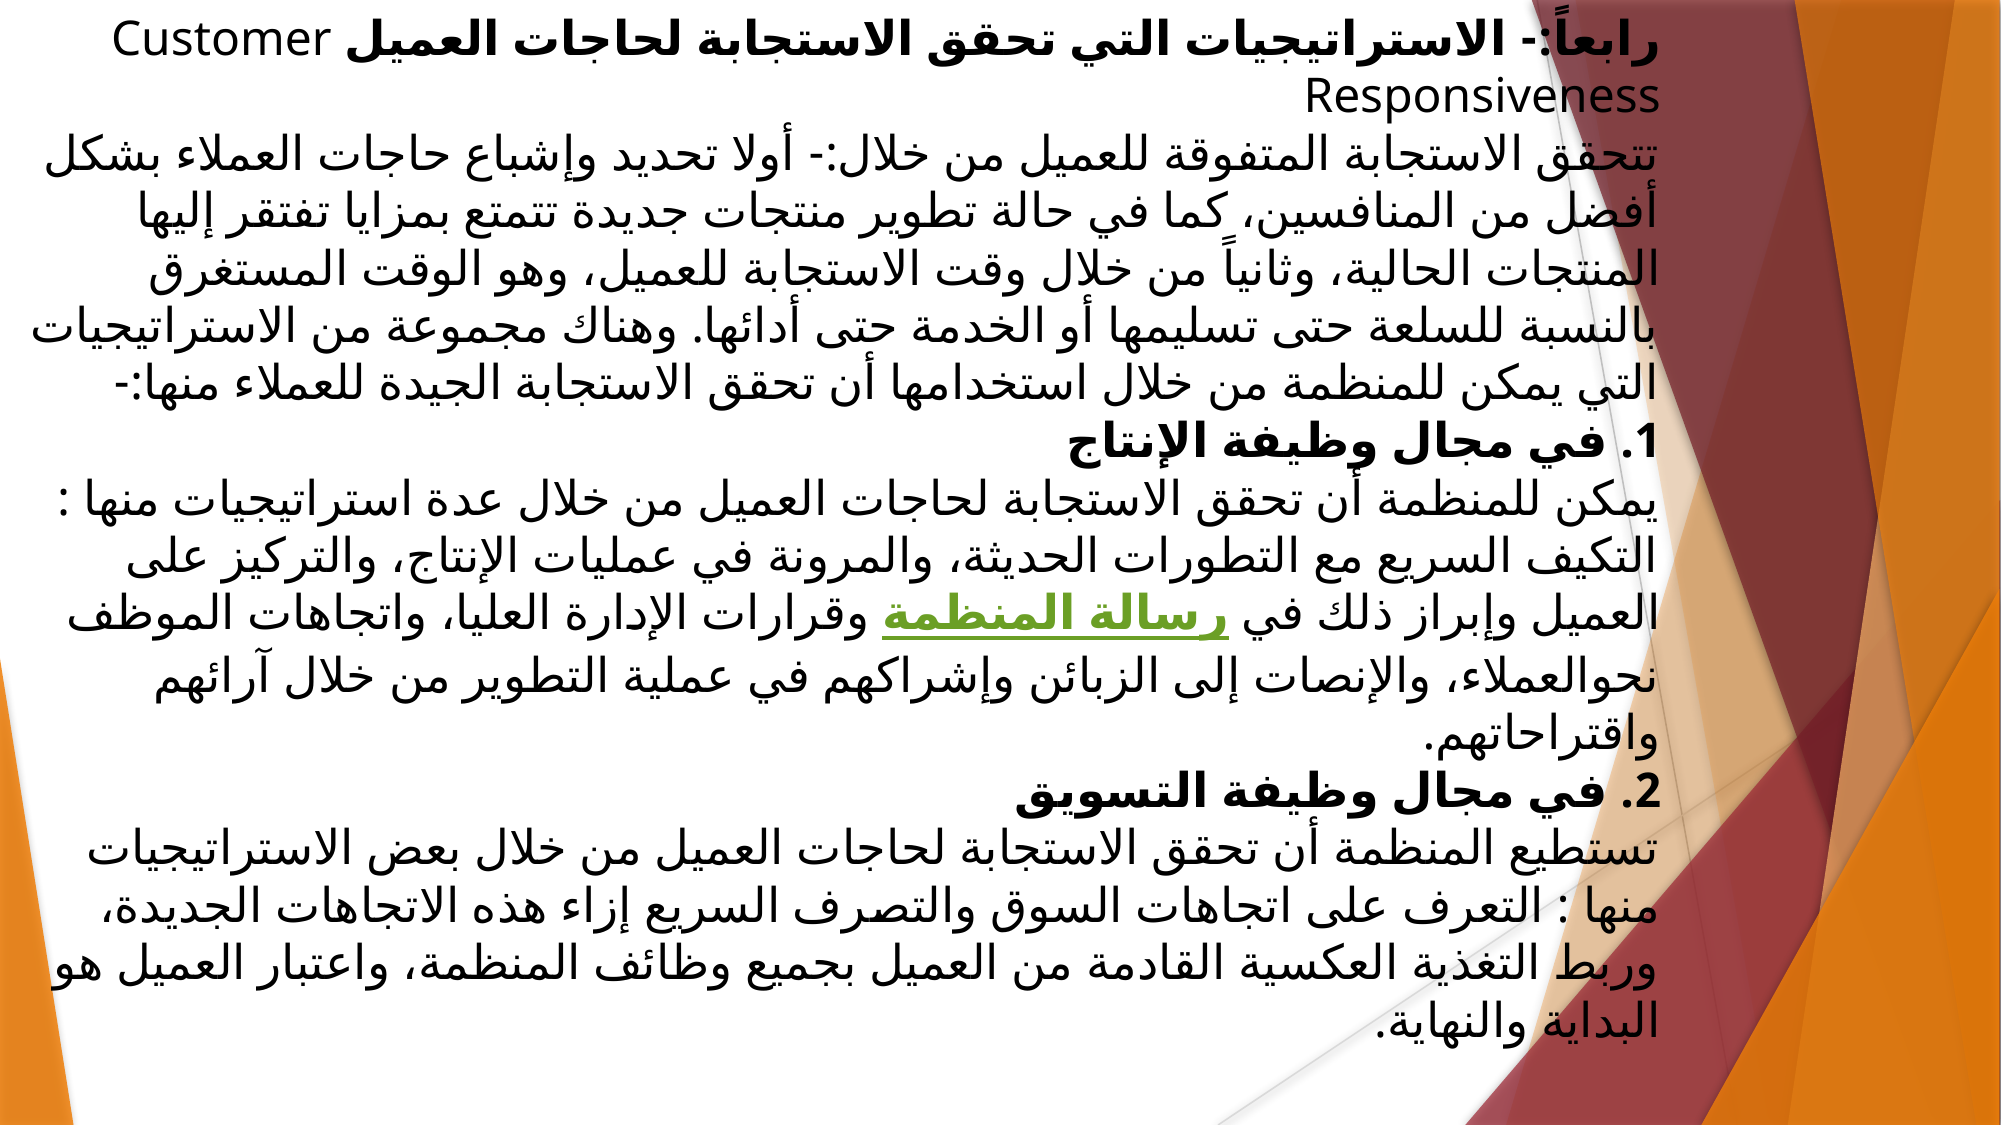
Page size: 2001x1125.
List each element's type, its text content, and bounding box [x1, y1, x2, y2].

text_box رابعاً:- الاستراتيجيات التي تحقق الاستجابة لحاجات العميل Customer Responsiveness تتحقق الاستجابة المتفوقة للعميل من خلال:- أولا تحديد وإشباع حاجات العملاء بشكل أفضل من المنافسين، كما في حالة تطوير منتجات جديدة تتمتع بمزايا تفتقر إليها المنتجات الحالية، وثانياً من خلال وقت الاستجابة للعميل، وهو الوقت المستغرق بالنسبة للسلعة حتى تسليمها أو الخدمة حتى أدائها. وهناك مجموعة من الاستراتيجيات التي يمكن للمنظمة من خلال استخدامها أن تحقق الاستجابة الجيدة للعملاء منها:- 1. في مجال وظيفة الإنتاج يمكن للمنظمة أن تحقق الاستجابة لحاجات العميل من خلال عدة استراتيجيات منها : التكيف السريع مع التطورات الحديثة، والمرونة في عمليات الإنتاج، والتركيز على العميل وإبراز ذلك في رسالة المنظمة وقرارات الإدارة العليا، واتجاهات الموظف نحوالعملاء، والإنصات إلى الزبائن وإشراكهم في عملية التطوير من خلال آرائهم واقتراحاتهم. 2. في مجال وظيفة التسويق تستطيع المنظمة أن تحقق الاستجابة لحاجات العميل من خلال بعض الاستراتيجيات منها : التعرف على اتجاهات السوق والتصرف السريع إزاء هذه الاتجاهات الجديدة، وربط التغذية العكسية القادمة من العميل بجميع وظائف المنظمة، واعتبار العميل هو البداية والنهاية. [0, 0, 1676, 1055]
